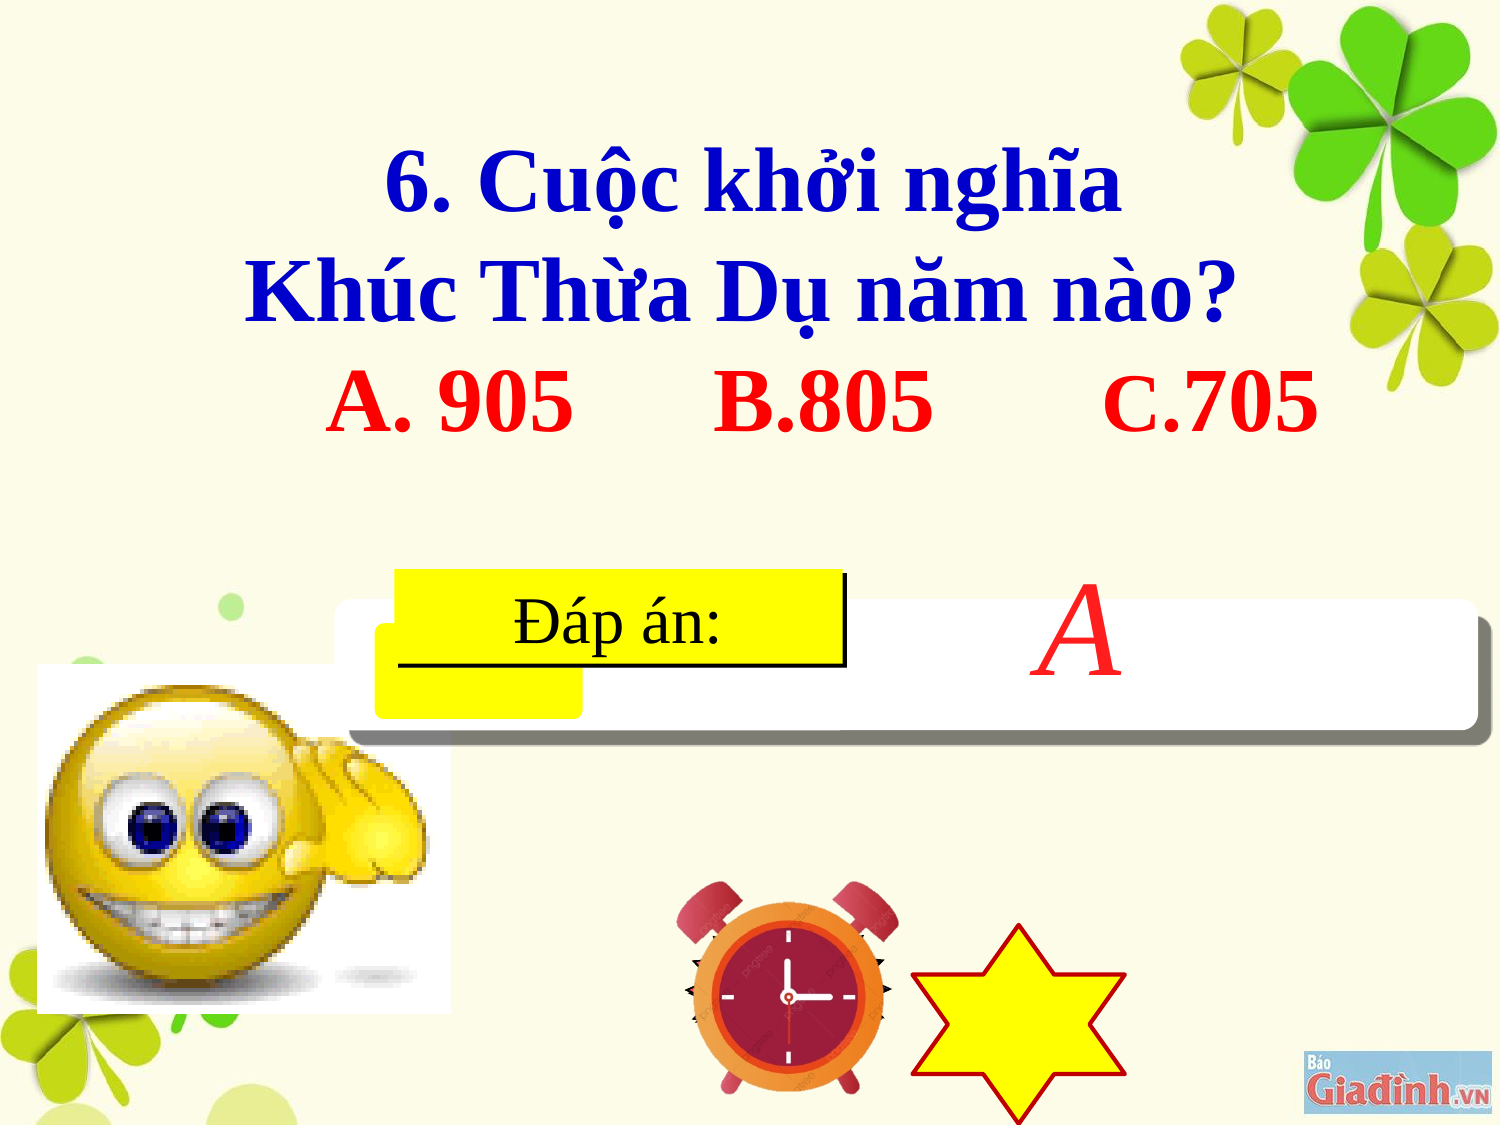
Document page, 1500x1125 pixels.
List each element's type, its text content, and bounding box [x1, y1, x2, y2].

text_box A [621, 503, 1500, 737]
picture [0, 0, 1500, 1125]
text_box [337, 568, 1476, 728]
text_box [910, 922, 1127, 1125]
text_box 6. Cuộc khởi nghĩa Khúc Thừa Dụ năm nào? A. 905 B.805 C.705 [49, 112, 1413, 458]
